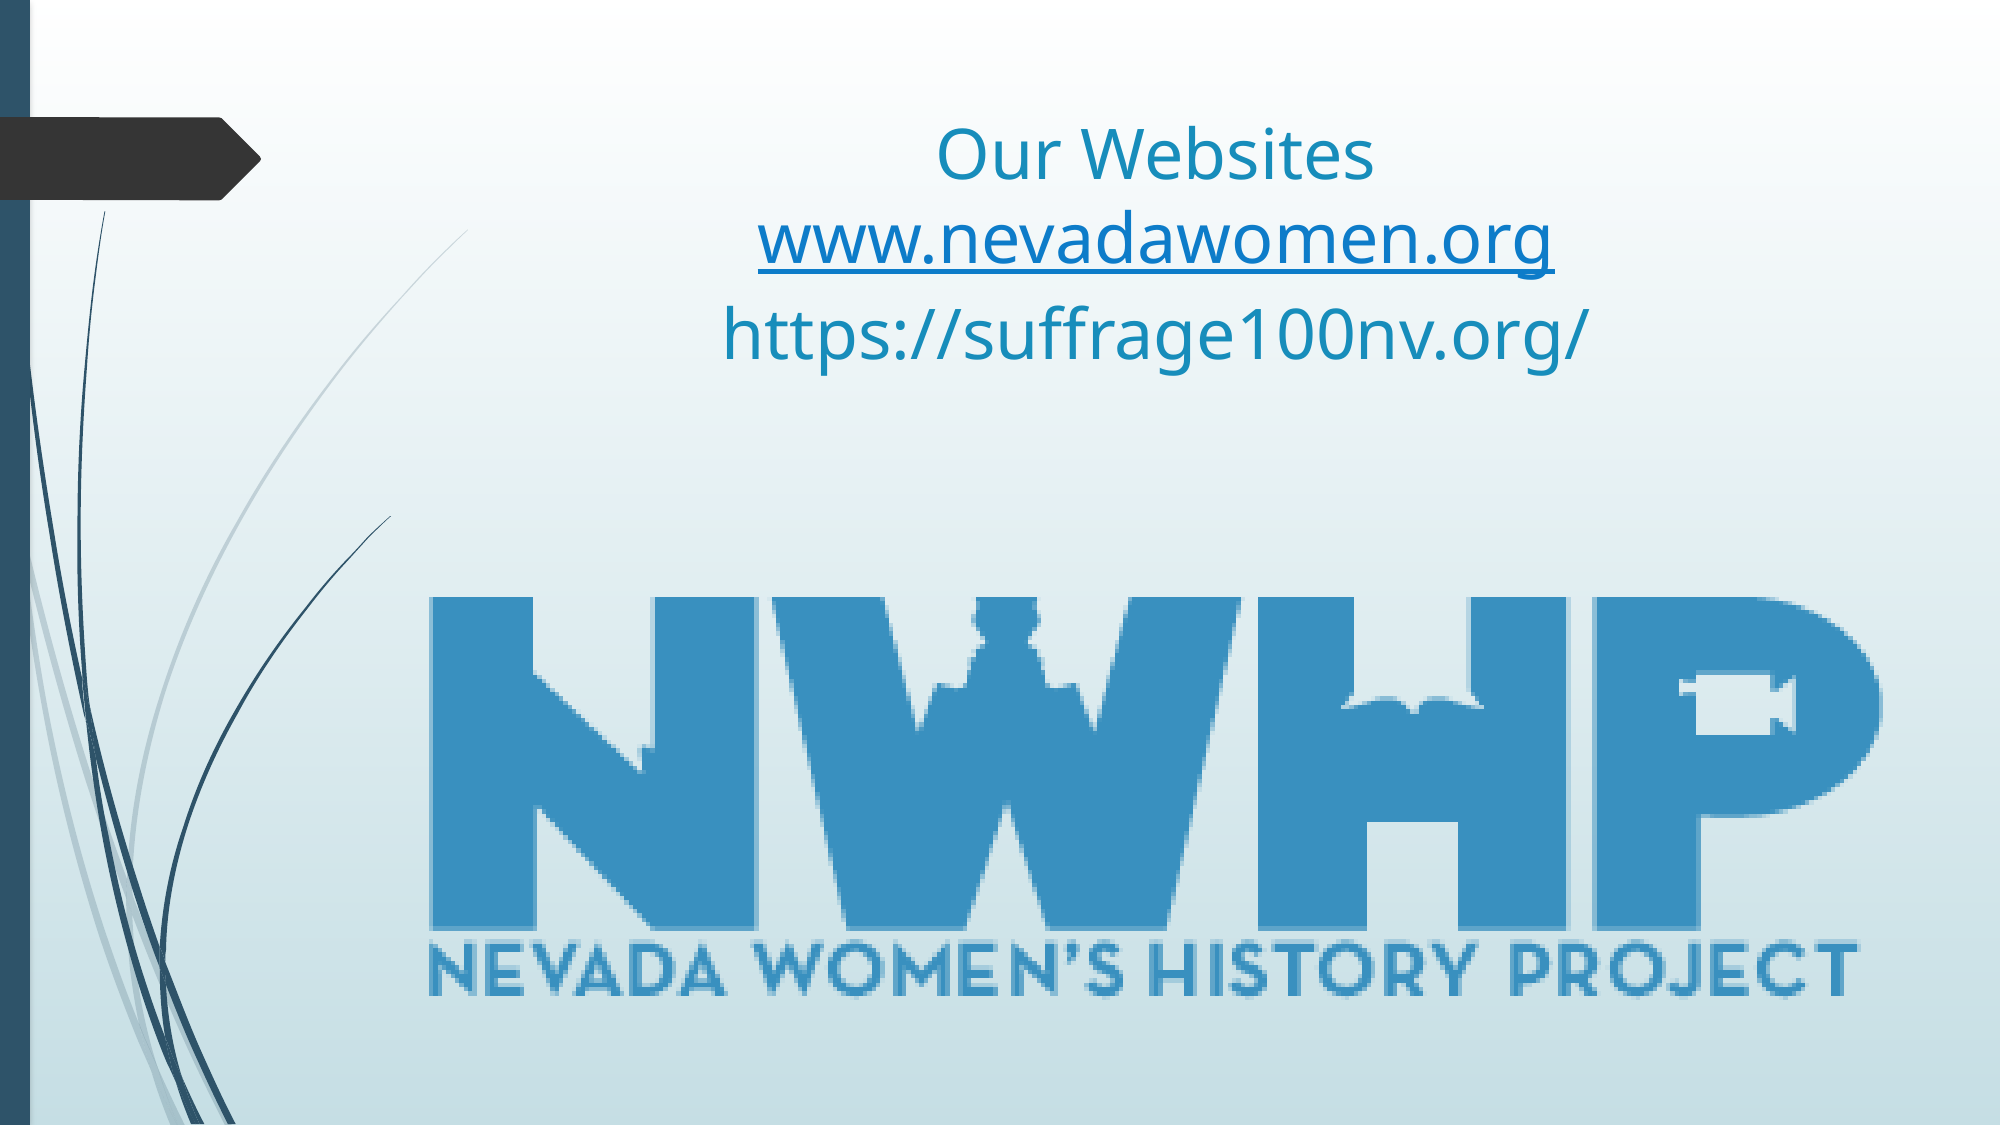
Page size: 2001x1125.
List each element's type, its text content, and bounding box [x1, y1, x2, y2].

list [425, 596, 1889, 1032]
title Our Websites www.nevadawomen.org https://suffrage100nv.org/ [425, 102, 1888, 465]
